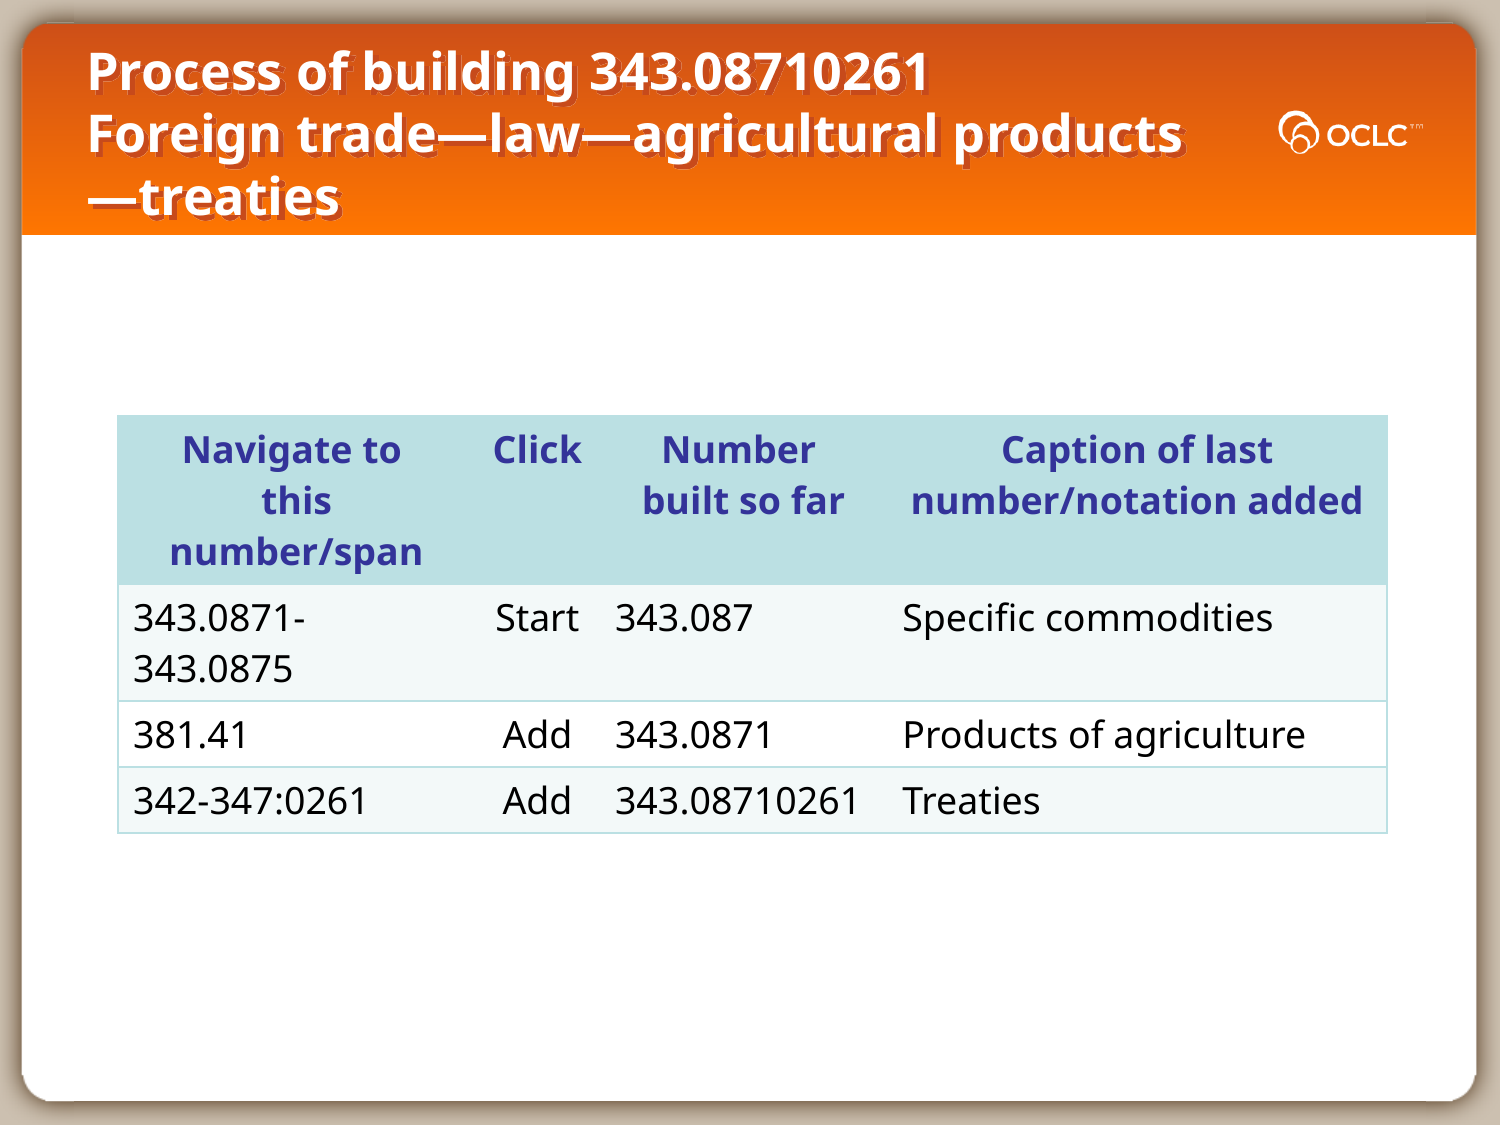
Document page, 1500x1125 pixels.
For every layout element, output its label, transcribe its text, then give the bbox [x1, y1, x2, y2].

table_header Navigate to this number/span [119, 417, 475, 583]
table_header Click [475, 417, 600, 583]
table_header Caption of last number/notation added [887, 417, 1386, 583]
table_cell 343.0871-343.0875 [119, 585, 475, 700]
table_cell 342-347:0261 [119, 768, 475, 832]
title Process of building 343.08710261 Foreign trade—law—agricultural products—treaties [71, 26, 1219, 238]
table_cell Products of agriculture [887, 702, 1386, 766]
table_cell Specific commodities [887, 585, 1386, 700]
table_cell Add [475, 768, 600, 832]
table_cell 343.0871 [600, 702, 887, 766]
table_cell Add [475, 702, 600, 766]
table_cell 343.08710261 [600, 768, 887, 832]
table_cell 343.087 [600, 585, 887, 700]
table_cell Start [475, 585, 600, 700]
table_cell 381.41 [119, 702, 475, 766]
picture [0, 0, 1500, 1125]
table_cell Treaties [887, 768, 1386, 832]
table_header Number built so far [600, 417, 887, 583]
